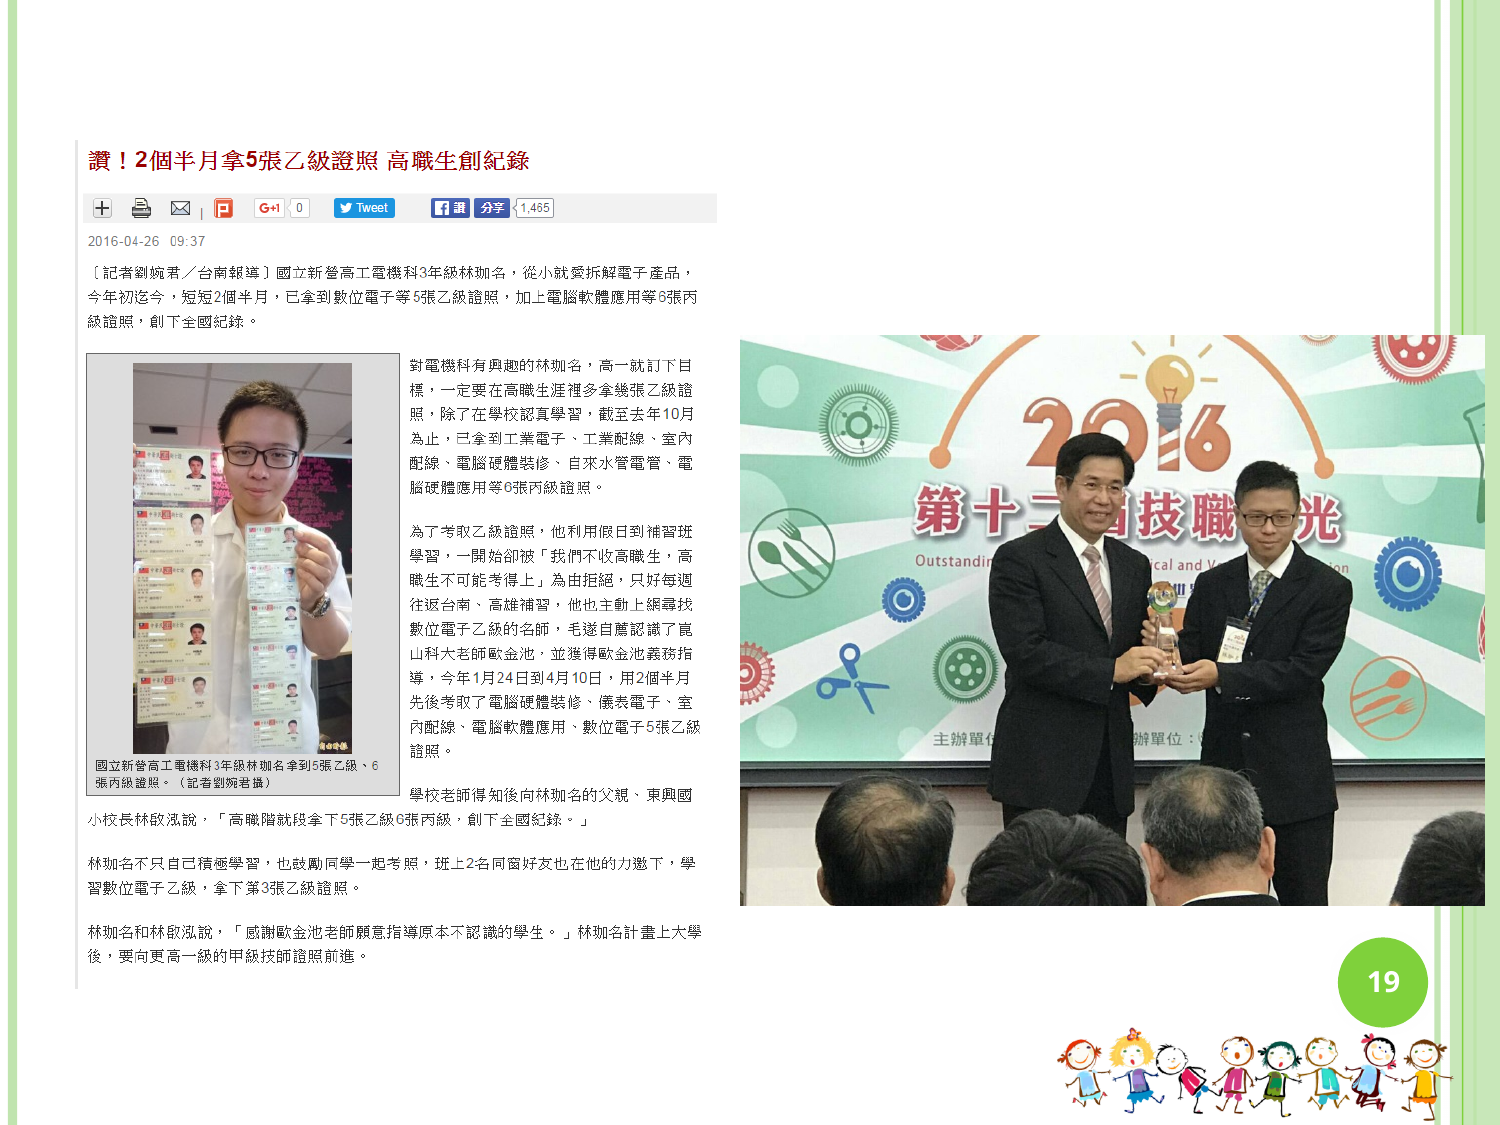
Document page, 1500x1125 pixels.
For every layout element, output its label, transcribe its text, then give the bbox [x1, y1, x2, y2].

picture [1057, 1027, 1454, 1121]
picture [740, 335, 1485, 906]
picture [74, 140, 720, 989]
slide_number 19 [1333, 940, 1434, 1026]
